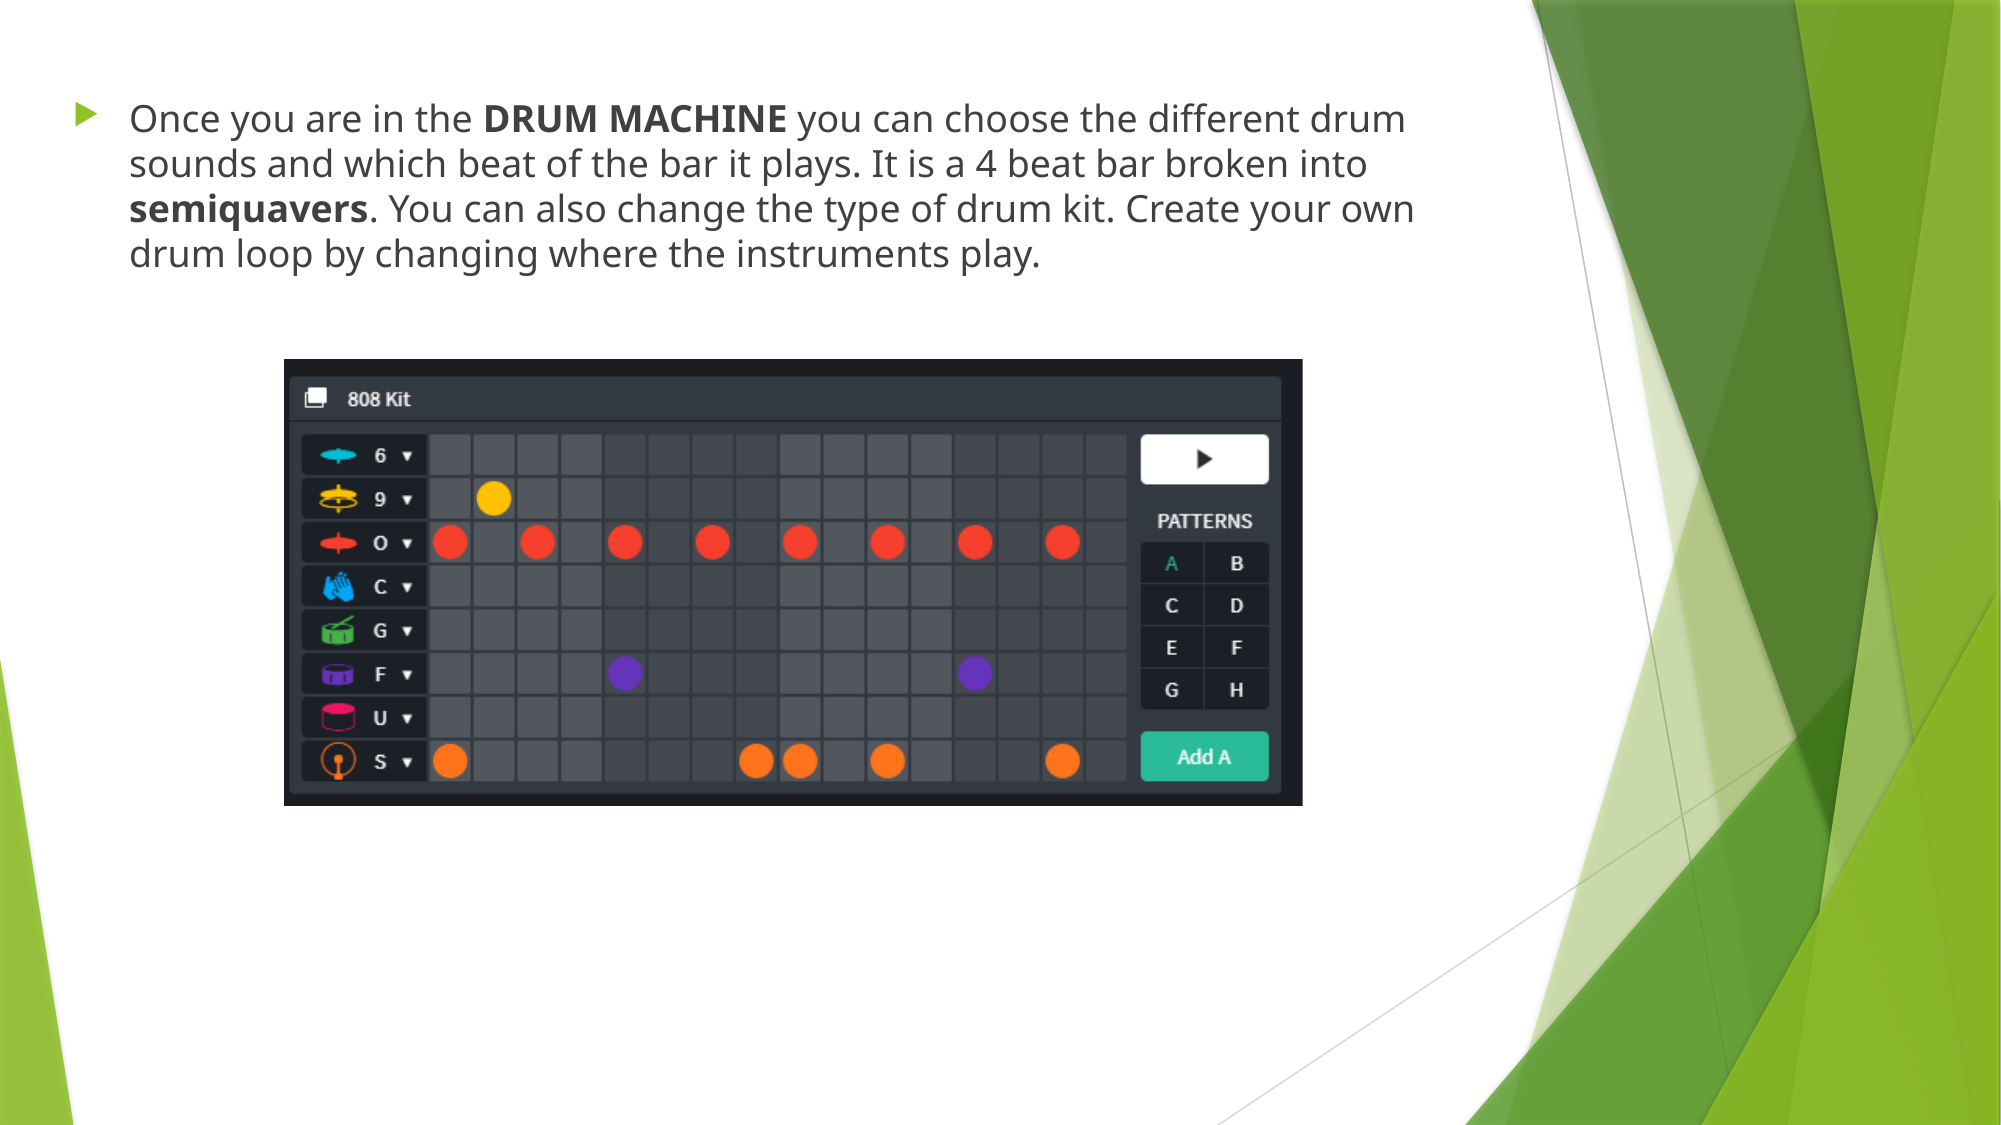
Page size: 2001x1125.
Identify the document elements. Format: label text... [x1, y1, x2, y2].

picture [283, 358, 1304, 806]
list Once you are in the DRUM MACHINE you can choose the different drum sounds and which beat of the bar it plays. It is a 4 beat bar broken into semiquavers. You can also change the type of drum kit. Create your own drum loop by changing where the instruments play. [57, 87, 1468, 725]
